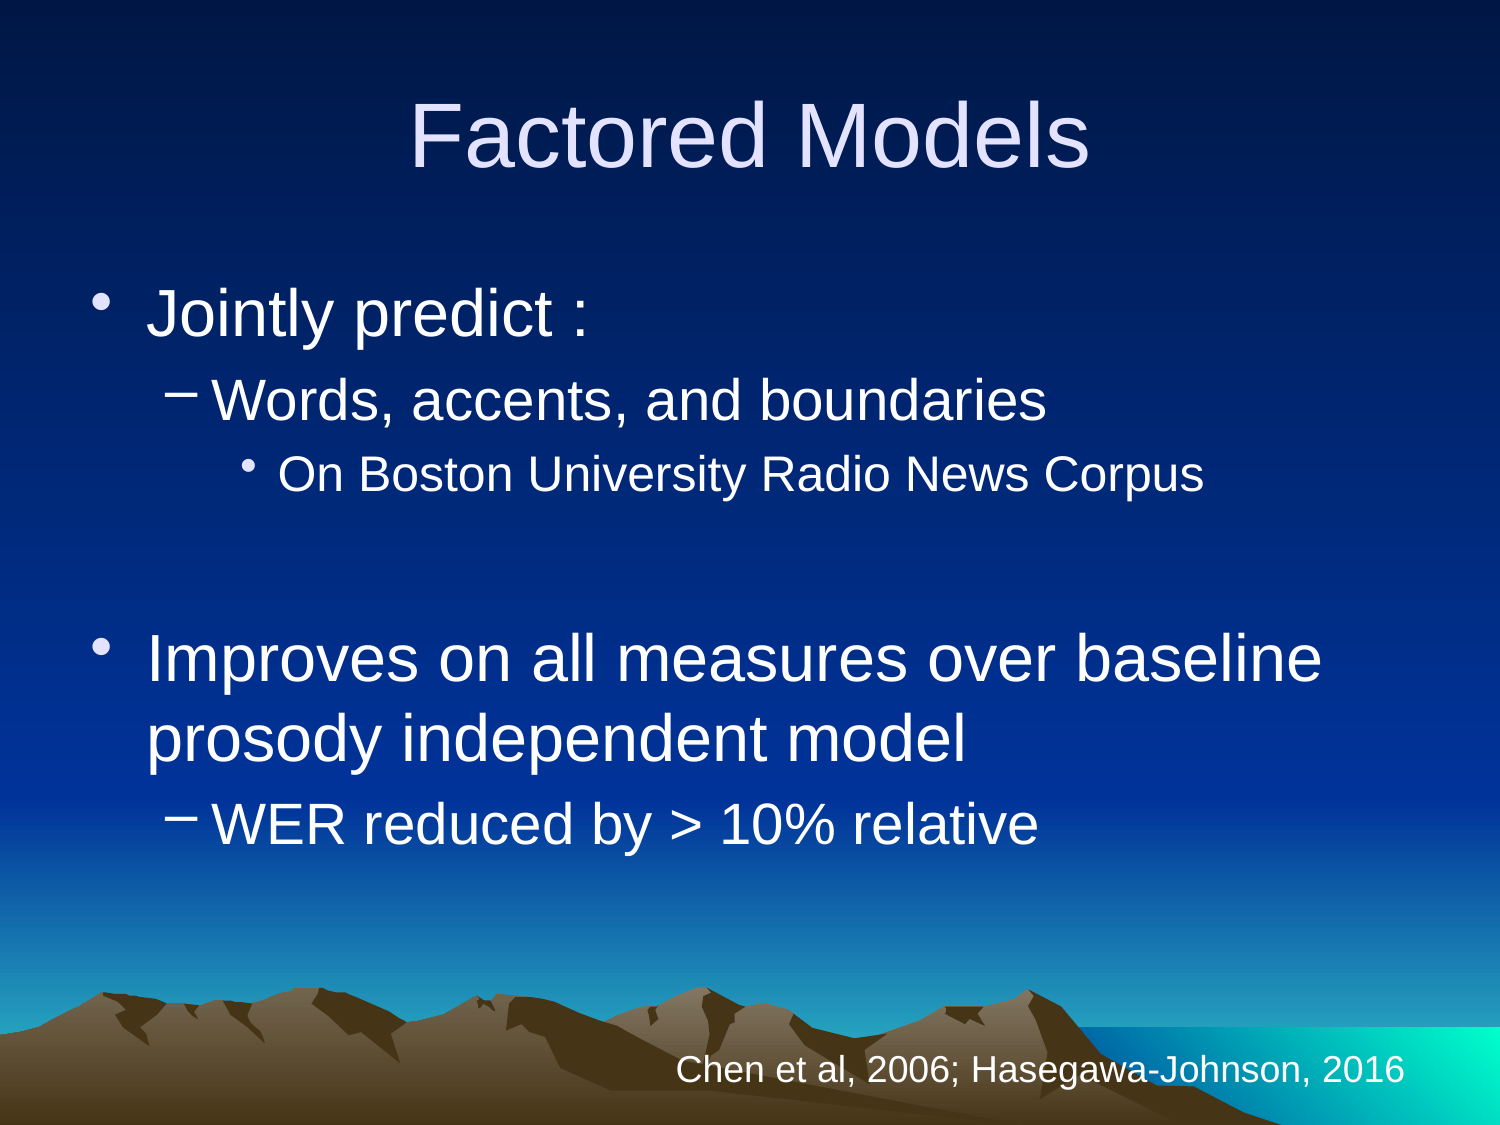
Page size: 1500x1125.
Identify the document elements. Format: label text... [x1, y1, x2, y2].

title Factored Models [74, 37, 1426, 226]
list Jointly predict : Words, accents, and boundaries On Boston University Radio News Corpus Improves on all measures over baseline prosody independent model WER reduced by > 10% relative [74, 262, 1426, 1001]
text_box Chen et al, 2006; Hasegawa-Johnson, 2016 [660, 1037, 1421, 1098]
